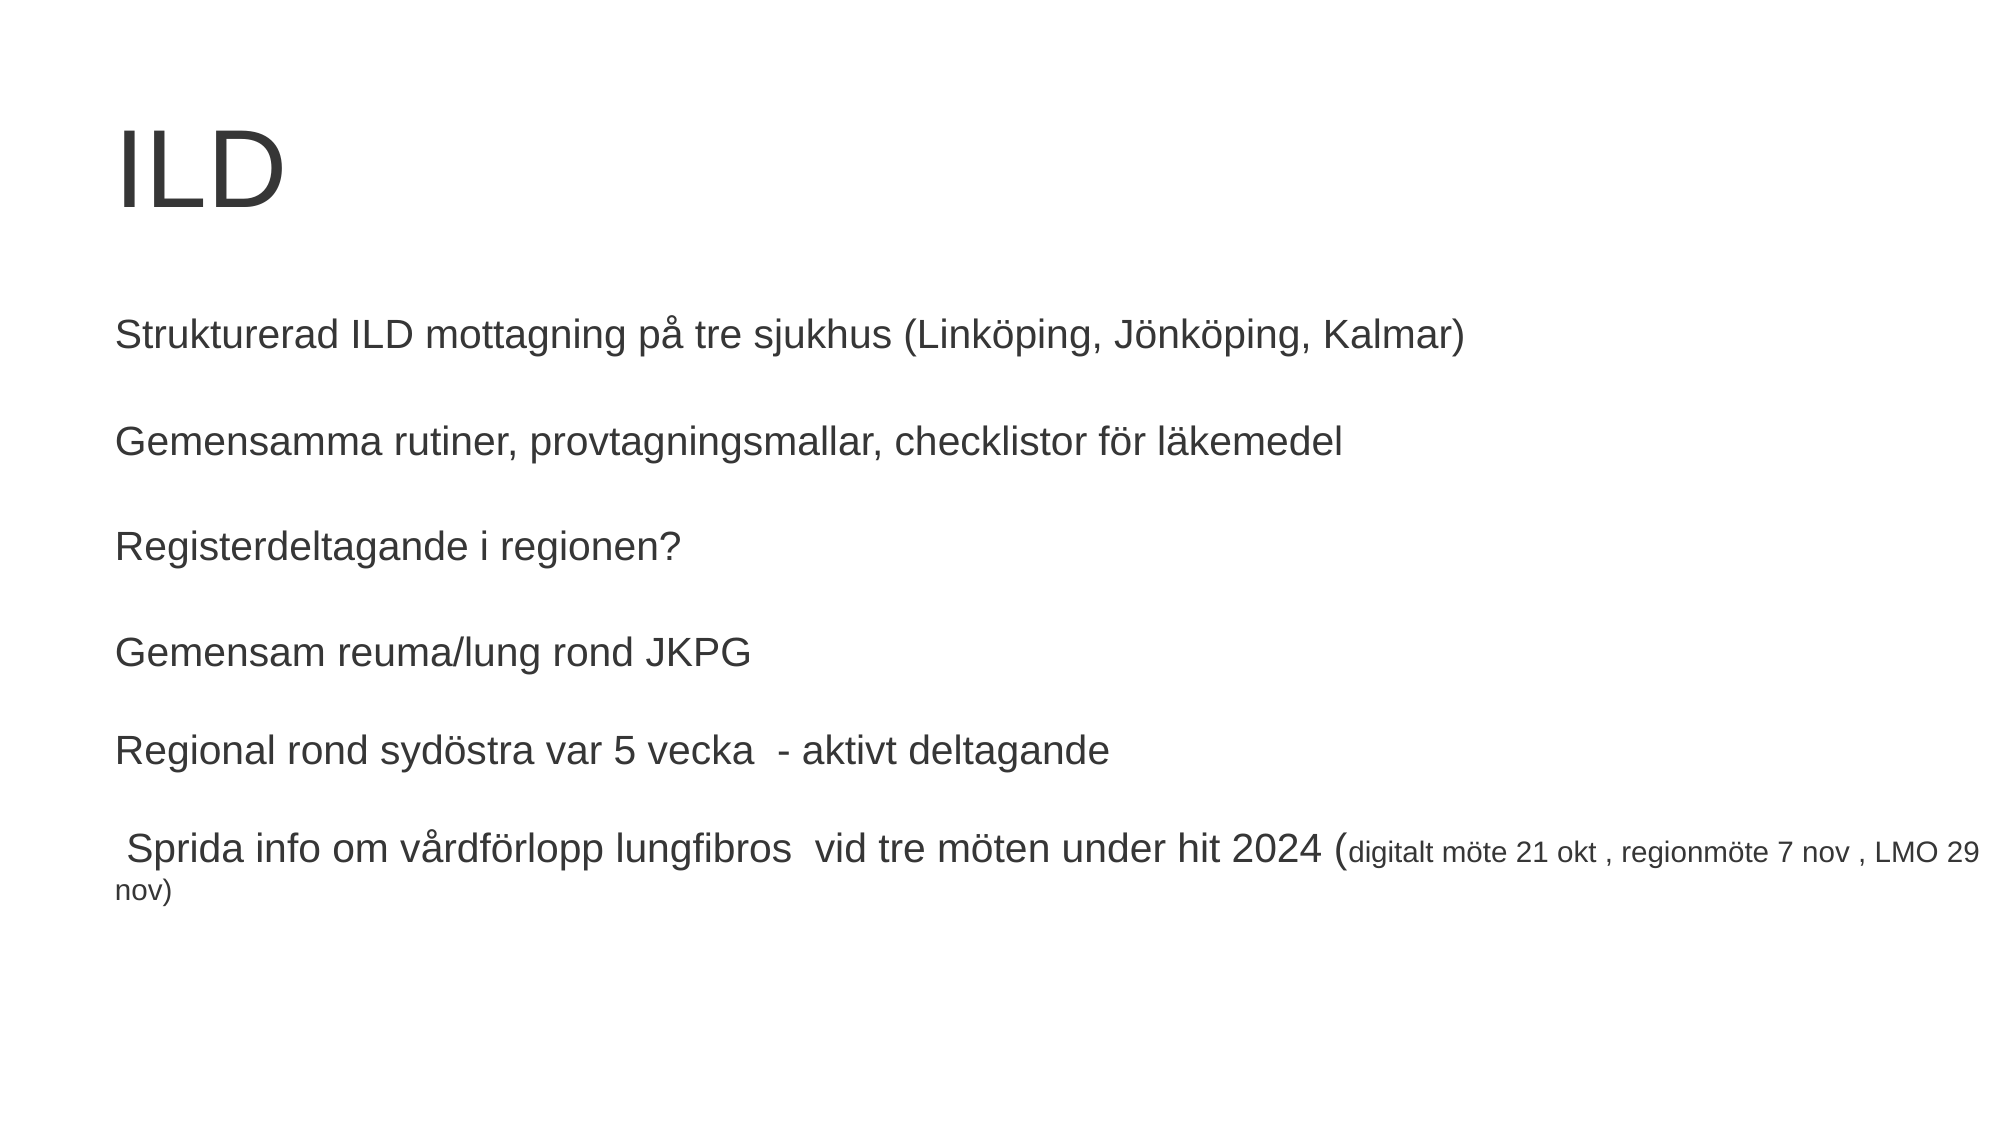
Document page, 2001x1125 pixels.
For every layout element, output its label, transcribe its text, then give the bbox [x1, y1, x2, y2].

title ILD [99, 69, 1900, 257]
list Strukturerad ILD mottagning på tre sjukhus (Linköping, Jönköping, Kalmar) Gemensamma rutiner, provtagningsmallar, checklistor för läkemedel Registerdeltagande i regionen? Gemensam reuma/lung rond JKPG Regional rond sydöstra var 5 vecka - aktivt deltagande Sprida info om vårdförlopp lungfibros vid tre möten under hit 2024 (digitalt möte 21 okt , regionmöte 7 nov , LMO 29 nov) [99, 300, 2000, 915]
